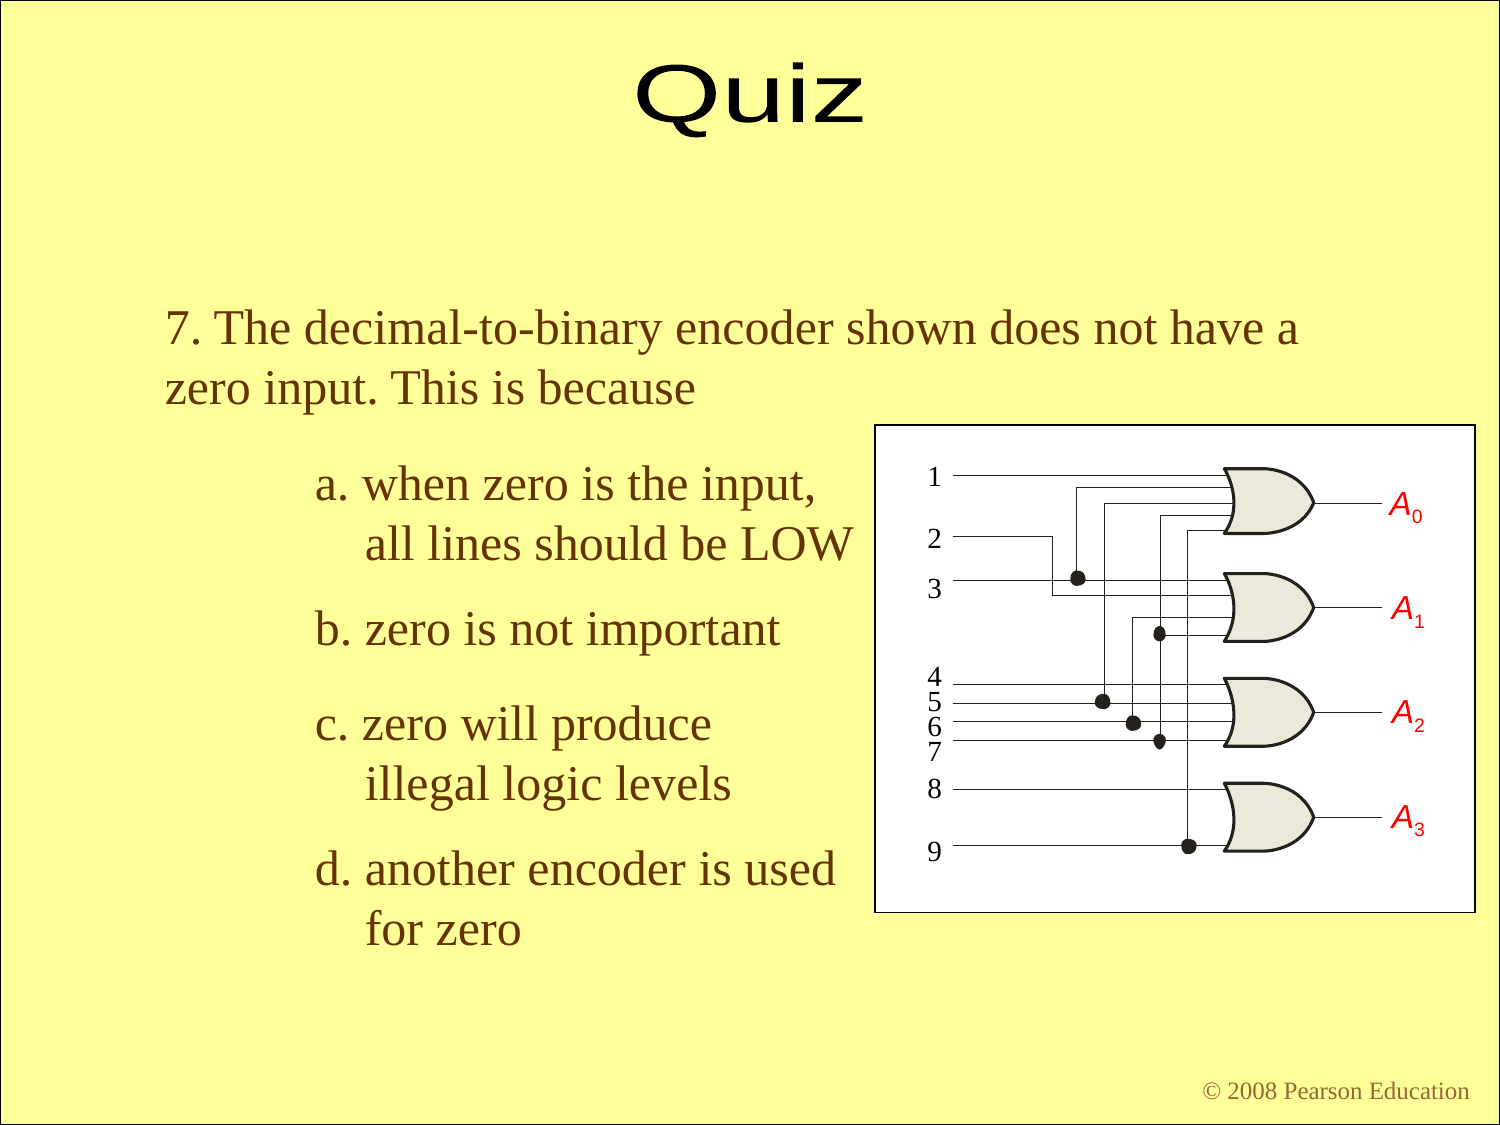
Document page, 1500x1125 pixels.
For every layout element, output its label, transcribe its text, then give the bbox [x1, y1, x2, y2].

text_box 6 [912, 699, 944, 724]
text_box [1375, 425, 1475, 913]
text_box A3 [1391, 787, 1465, 848]
text_box 7 [912, 724, 944, 762]
text_box 4 [912, 649, 944, 674]
text_box [0, 0, 1500, 1125]
text_box 1 [912, 449, 963, 500]
text_box A1 [1391, 579, 1465, 640]
text_box A2 [1391, 683, 1465, 744]
text_box A0 [1391, 474, 1463, 536]
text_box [949, 462, 1388, 860]
text_box 9 [912, 824, 963, 875]
text_box 7. The decimal-to-binary encoder shown does not have a zero input. This is because a. when zero is the input, all lines should be LOW b. zero is not important c. zero will produce illegal logic levels d. another encoder is used for zero [150, 287, 1375, 1048]
text_box 2 [912, 512, 944, 562]
text_box 5 [912, 674, 944, 699]
text_box © 2008 Pearson Education [1187, 1067, 1500, 1113]
text_box 8 [912, 762, 944, 813]
text_box 3 [912, 562, 944, 613]
